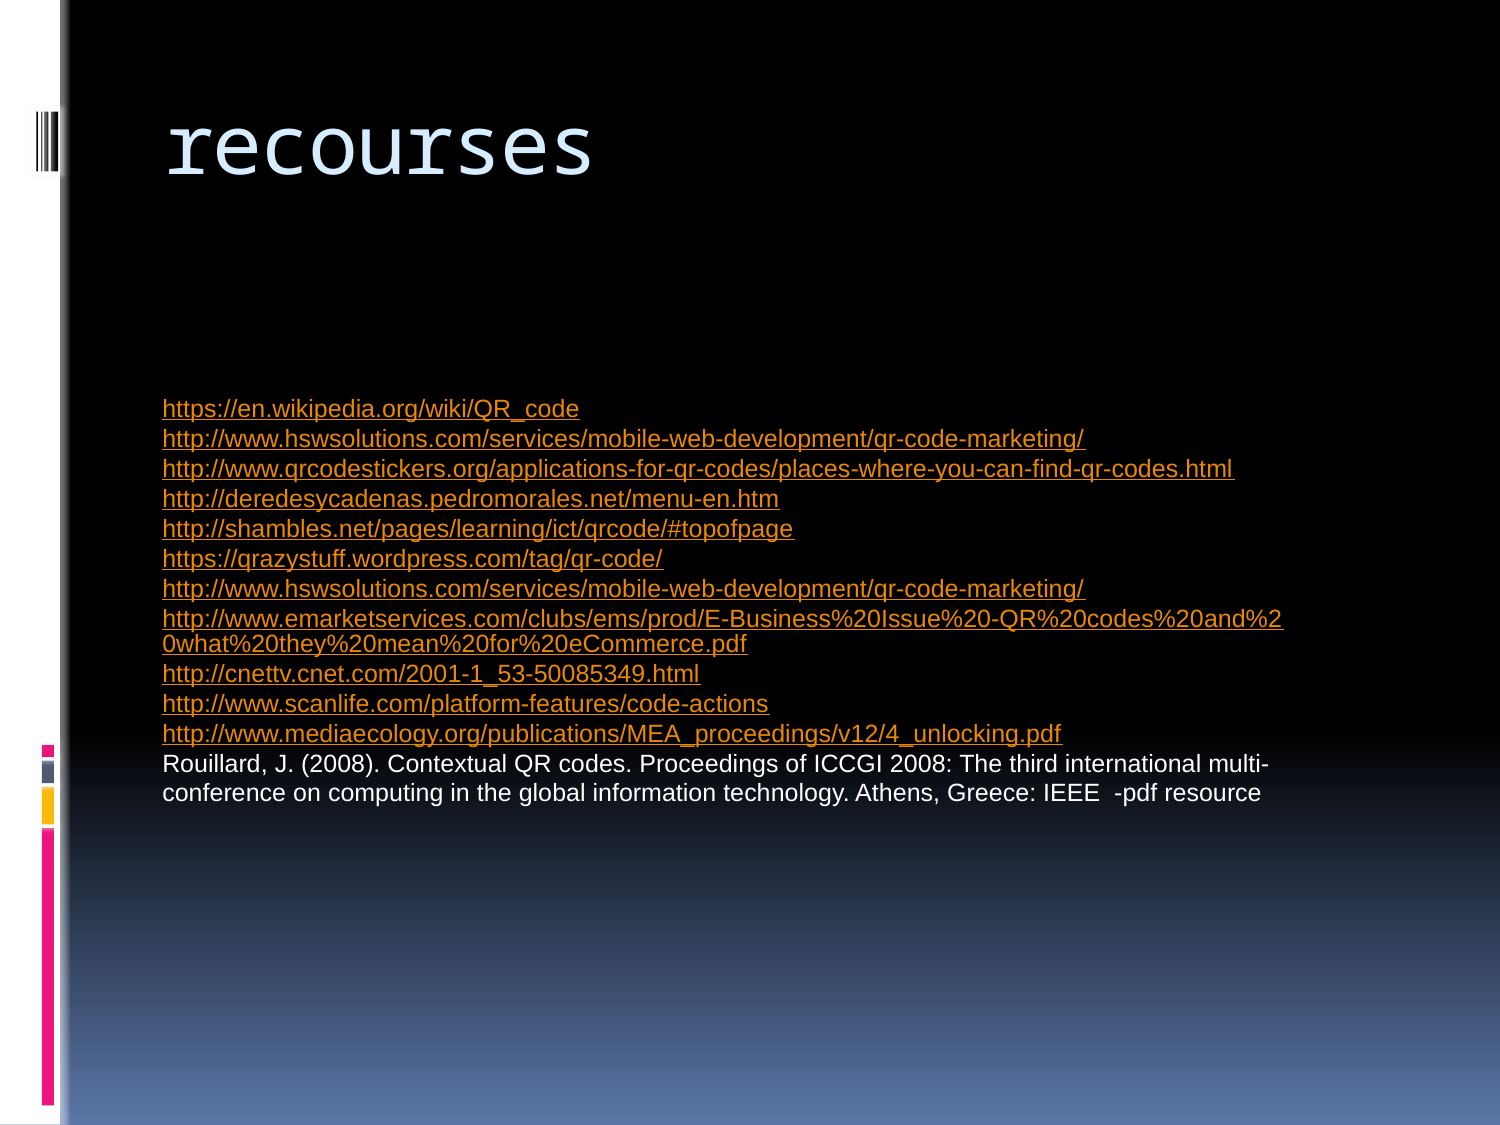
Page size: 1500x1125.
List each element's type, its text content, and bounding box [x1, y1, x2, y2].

text_box https://en.wikipedia.org/wiki/QR_code http://www.hswsolutions.com/services/mobile-web-development/qr-code-marketing/ http://www.qrcodestickers.org/applications-for-qr-codes/places-where-you-can-find-qr-codes.html http://deredesycadenas.pedromorales.net/menu-en.htm http://shambles.net/pages/learning/ict/qrcode/#topofpage https://qrazystuff.wordpress.com/tag/qr-code/ http://www.hswsolutions.com/services/mobile-web-development/qr-code-marketing/ http://www.emarketservices.com/clubs/ems/prod/E-Business%20Issue%20-QR%20codes%20and%20what%20they%20mean%20for%20eCommerce.pdf http://cnettv.cnet.com/2001-1_53-50085349.html http://www.scanlife.com/platform-features/code-actions http://www.mediaecology.org/publications/MEA_proceedings/v12/4_unlocking.pdf Rouillard, J. (2008). Contextual QR codes. Proceedings of ICCGI 2008: The third international multi-conference on computing in the global information technology. Athens, Greece: IEEE -pdf resource [147, 385, 1306, 790]
title recourses [150, 83, 1425, 234]
